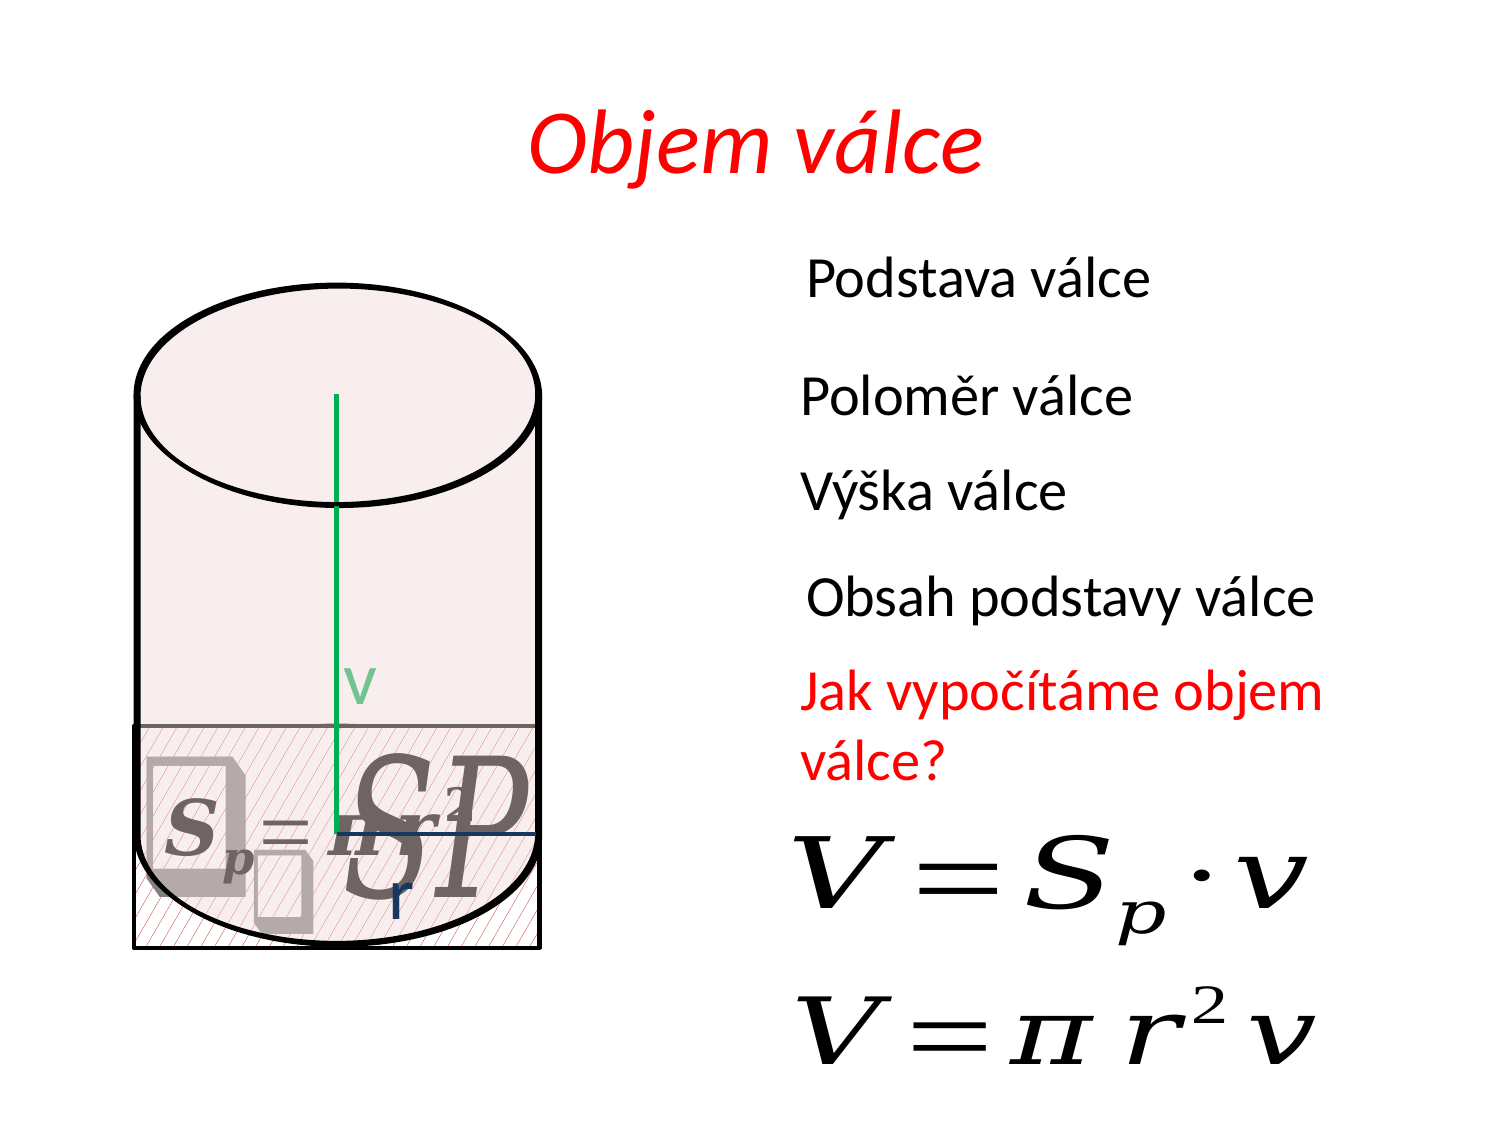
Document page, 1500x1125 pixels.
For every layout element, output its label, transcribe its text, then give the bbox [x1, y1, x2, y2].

text_box Poloměr válce [785, 349, 1256, 435]
text_box Jak vypočítáme objem válce? [785, 645, 1406, 800]
text_box [133, 282, 540, 730]
title Objem válce [81, 42, 1431, 231]
text_box Obsah podstavy válce [791, 550, 1412, 636]
text_box Výška válce [785, 444, 1188, 530]
text_box Podstava válce [791, 231, 1258, 317]
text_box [135, 727, 538, 947]
text_box [509, 334, 543, 847]
